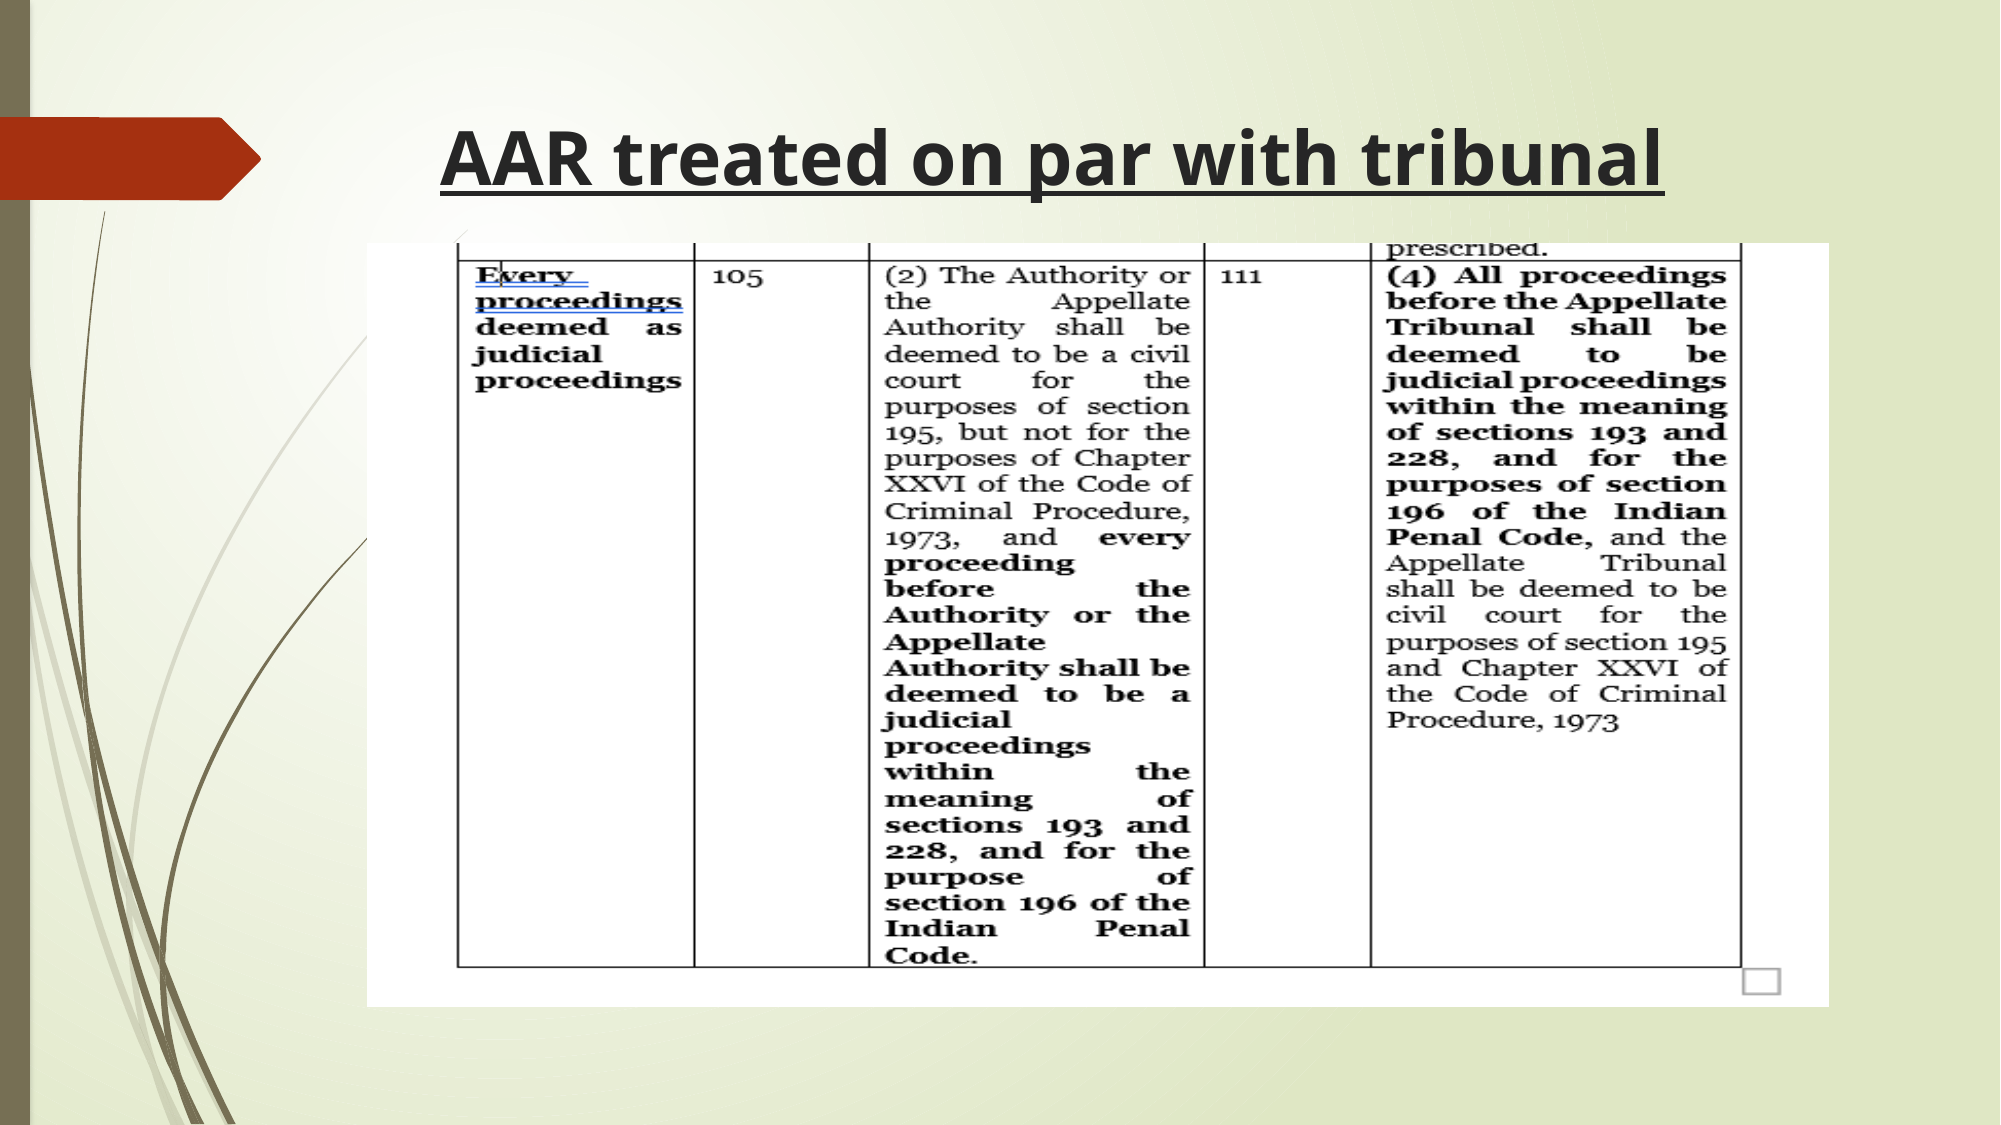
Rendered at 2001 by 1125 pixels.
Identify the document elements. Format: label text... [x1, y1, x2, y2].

title AAR treated on par with tribunal [425, 102, 1888, 313]
picture [366, 243, 1830, 1007]
